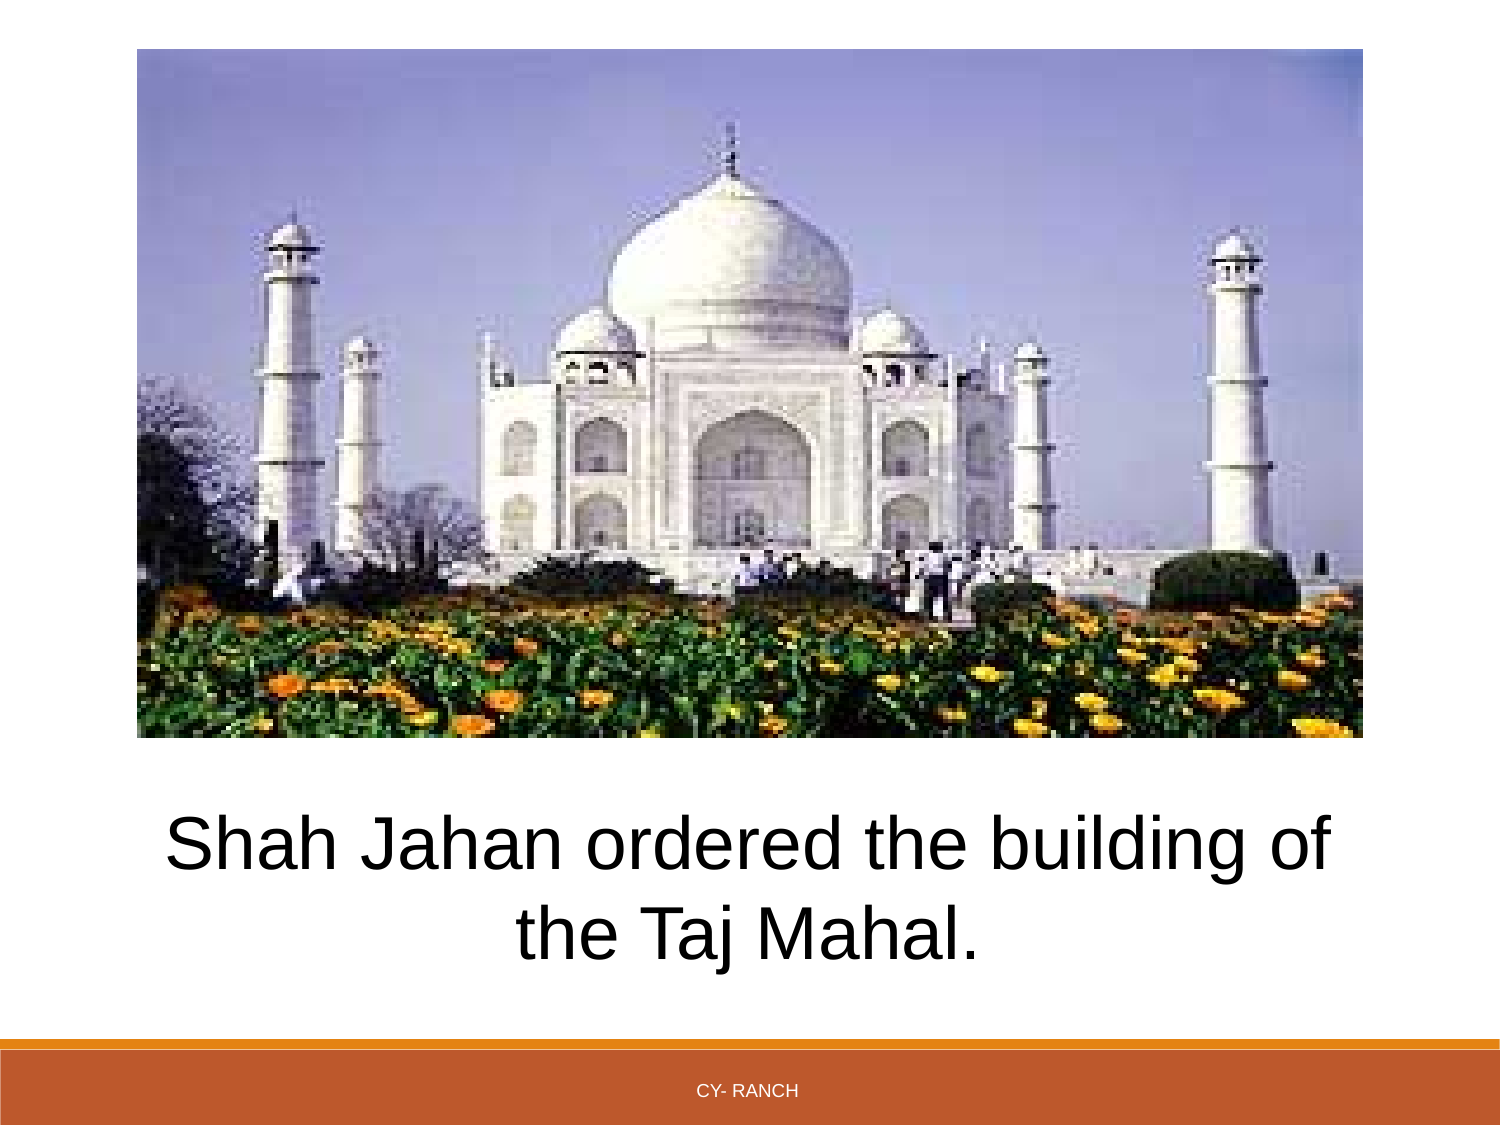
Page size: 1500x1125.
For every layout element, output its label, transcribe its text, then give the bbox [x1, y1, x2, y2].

text_box Shah Jahan ordered the building of the Taj Mahal. [149, 787, 1348, 983]
picture [136, 49, 1363, 738]
footer Cy- Ranch [453, 1059, 1047, 1120]
